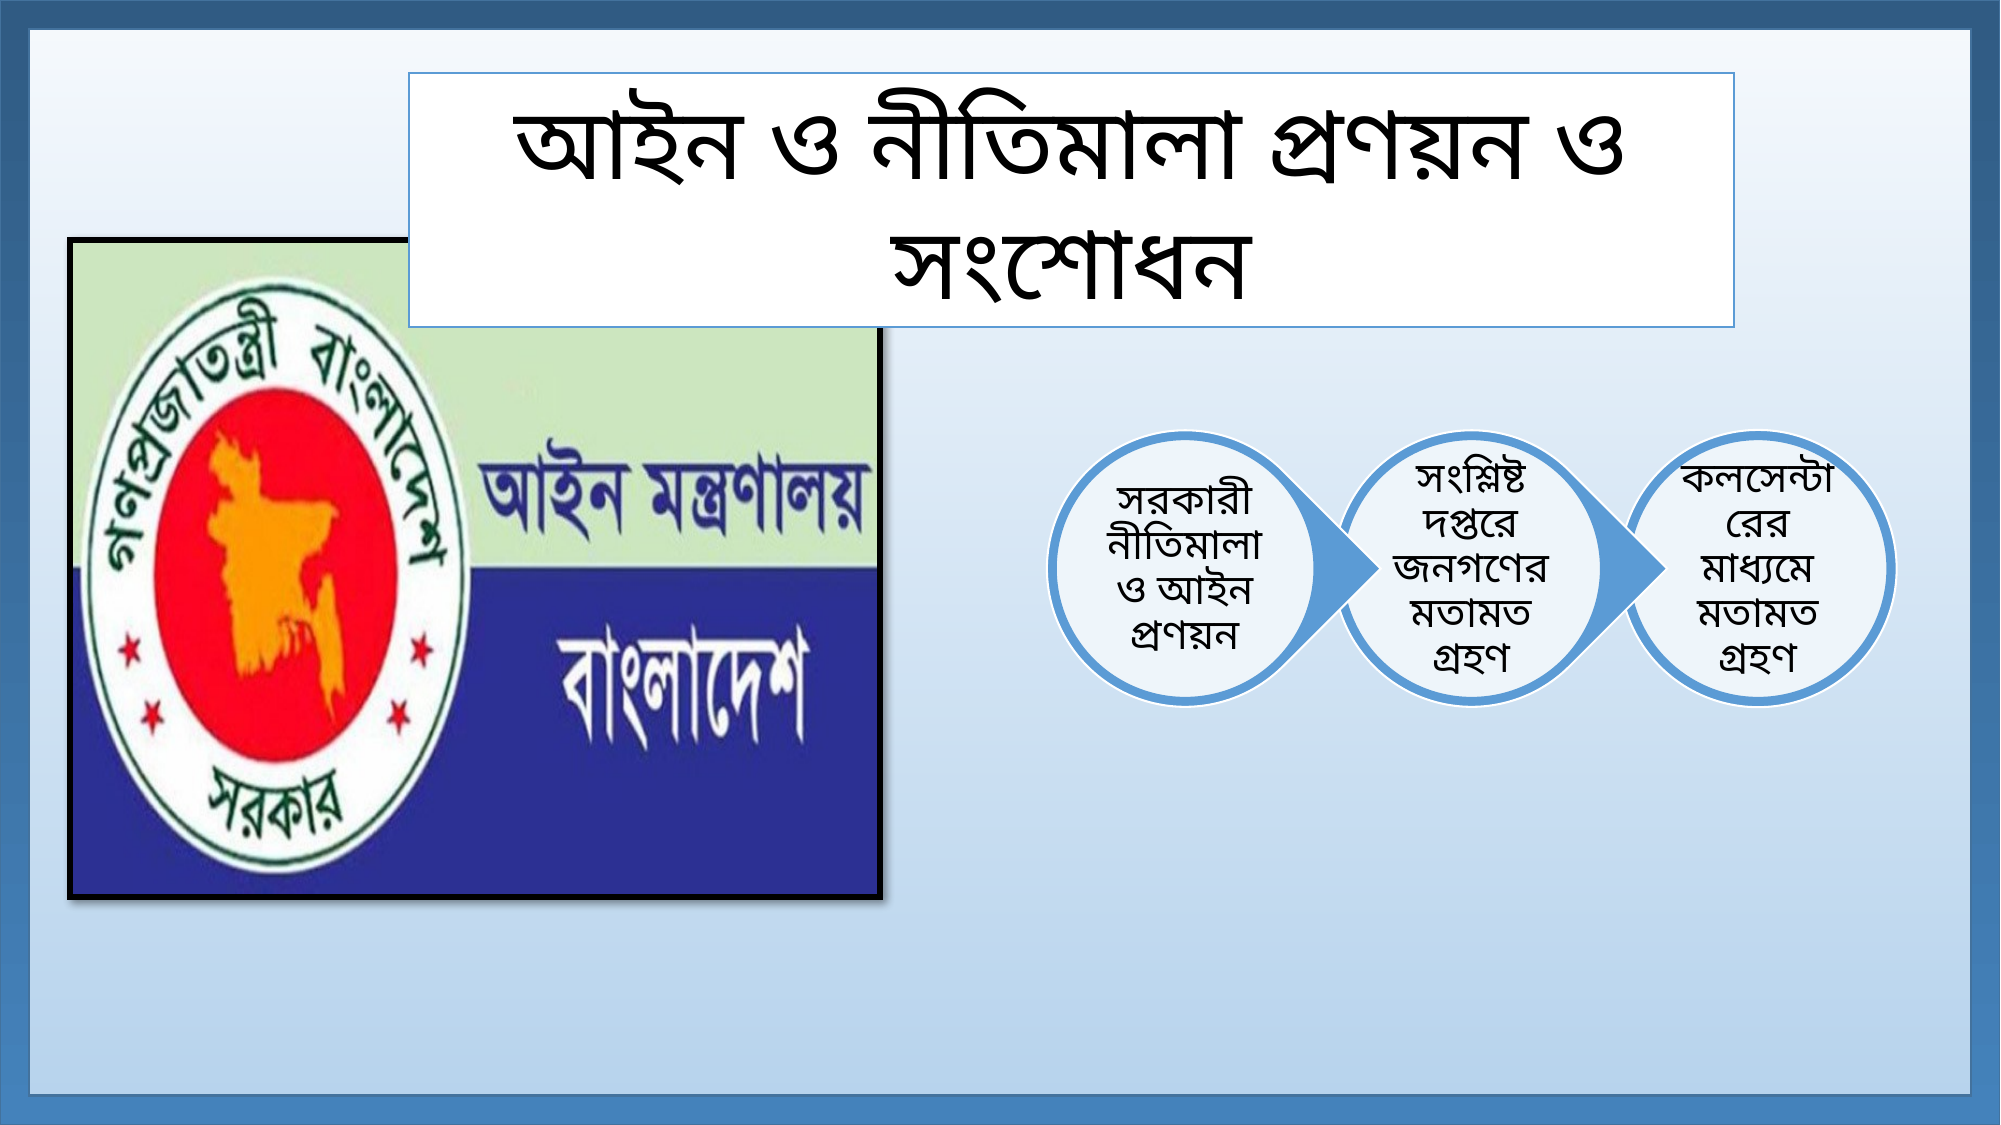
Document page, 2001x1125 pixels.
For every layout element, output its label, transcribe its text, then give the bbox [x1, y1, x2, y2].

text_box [984, 243, 1903, 894]
picture [72, 243, 878, 894]
text_box [0, 0, 2000, 1125]
text_box আইন ও নীতিমালা প্রণয়ন ও সংশোধন [408, 72, 1735, 328]
